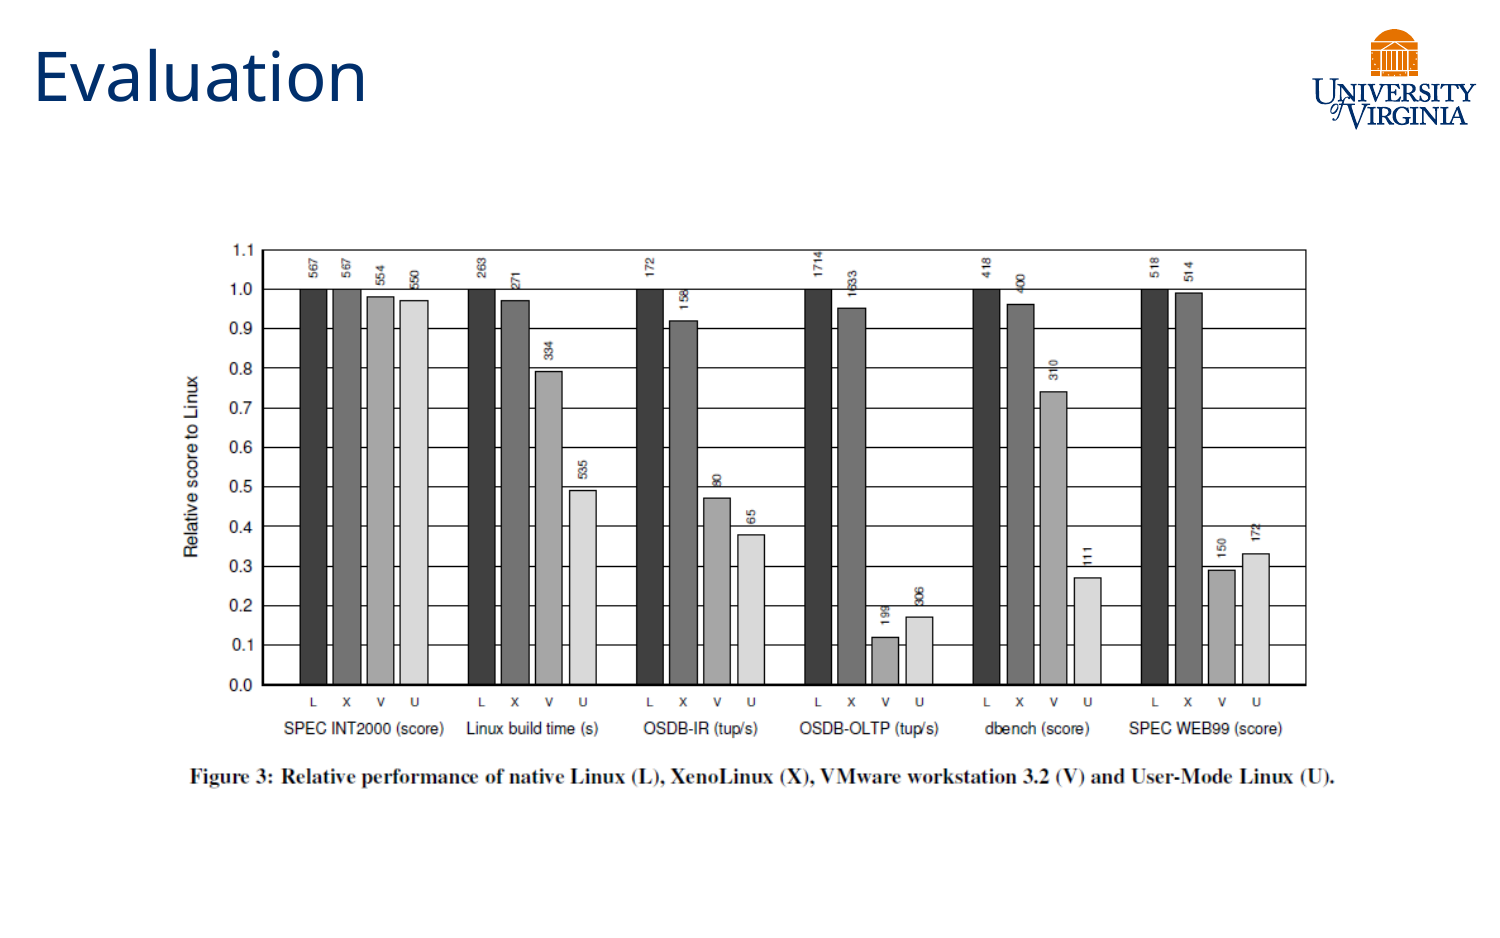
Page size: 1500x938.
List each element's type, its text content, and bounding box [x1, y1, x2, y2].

picture [139, 228, 1356, 804]
title Evaluation [17, 14, 1297, 145]
